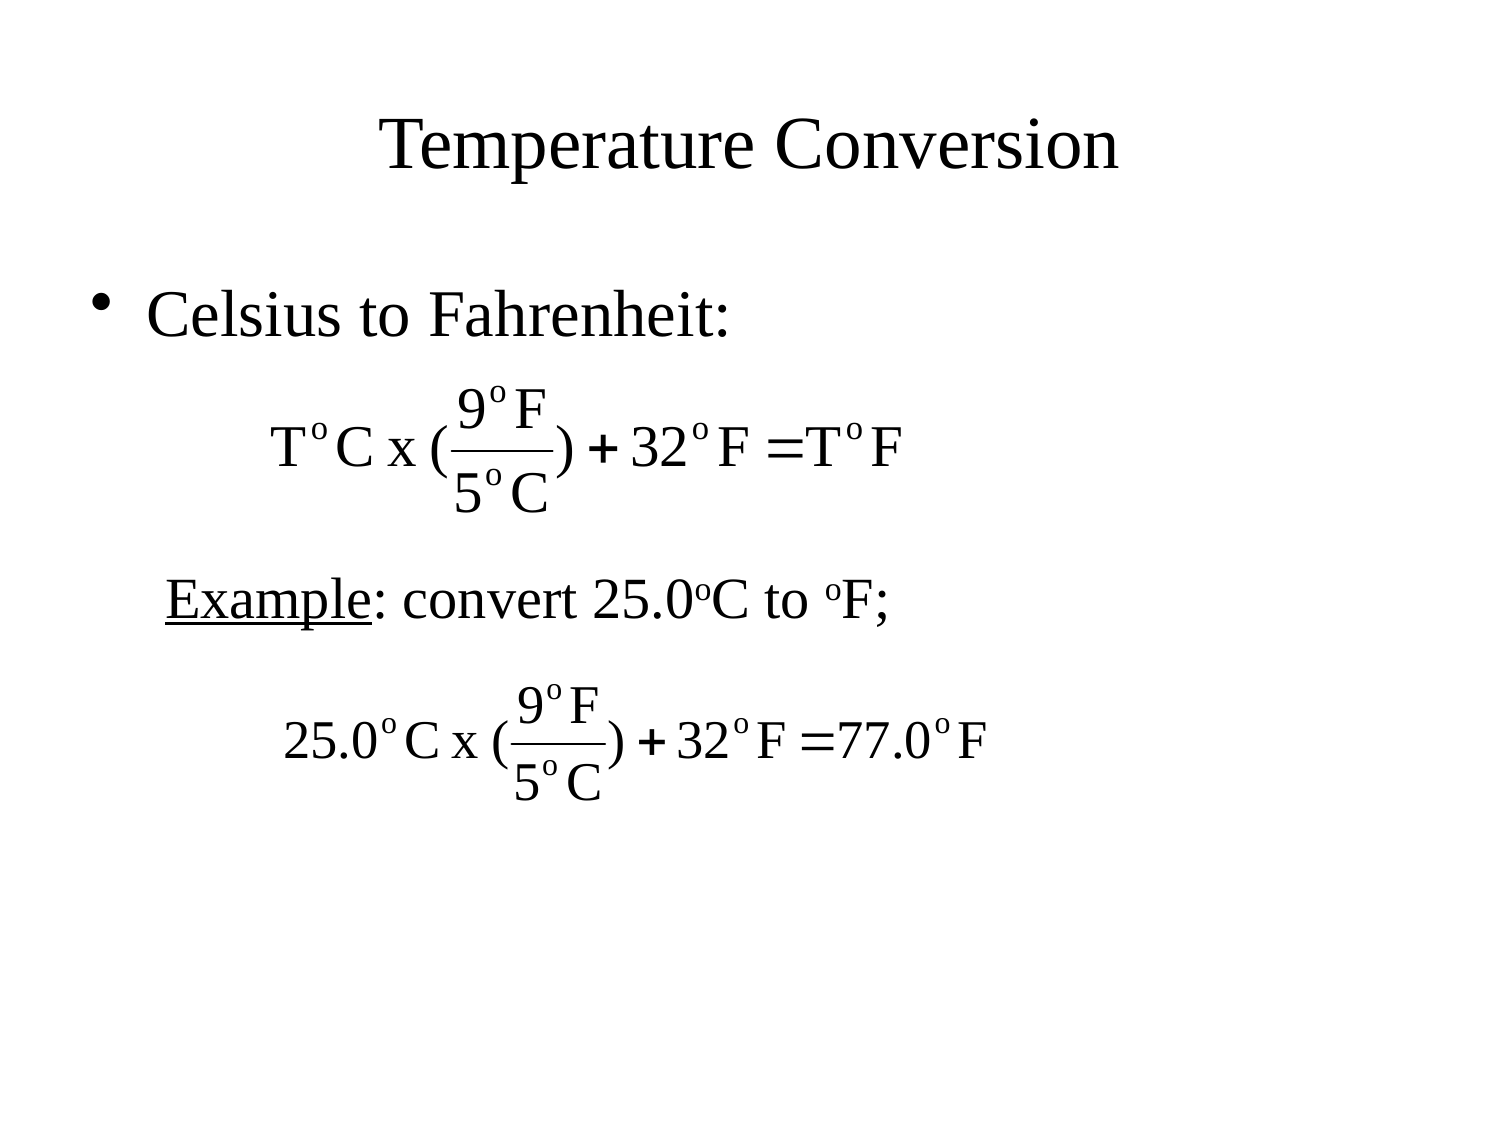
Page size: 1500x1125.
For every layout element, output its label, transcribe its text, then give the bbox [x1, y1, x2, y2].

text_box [262, 362, 913, 526]
list Celsius to Fahrenheit: Example: convert 25.0oC to oF; [75, 262, 1425, 1005]
title Temperature Conversion [75, 45, 1425, 233]
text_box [274, 662, 995, 813]
